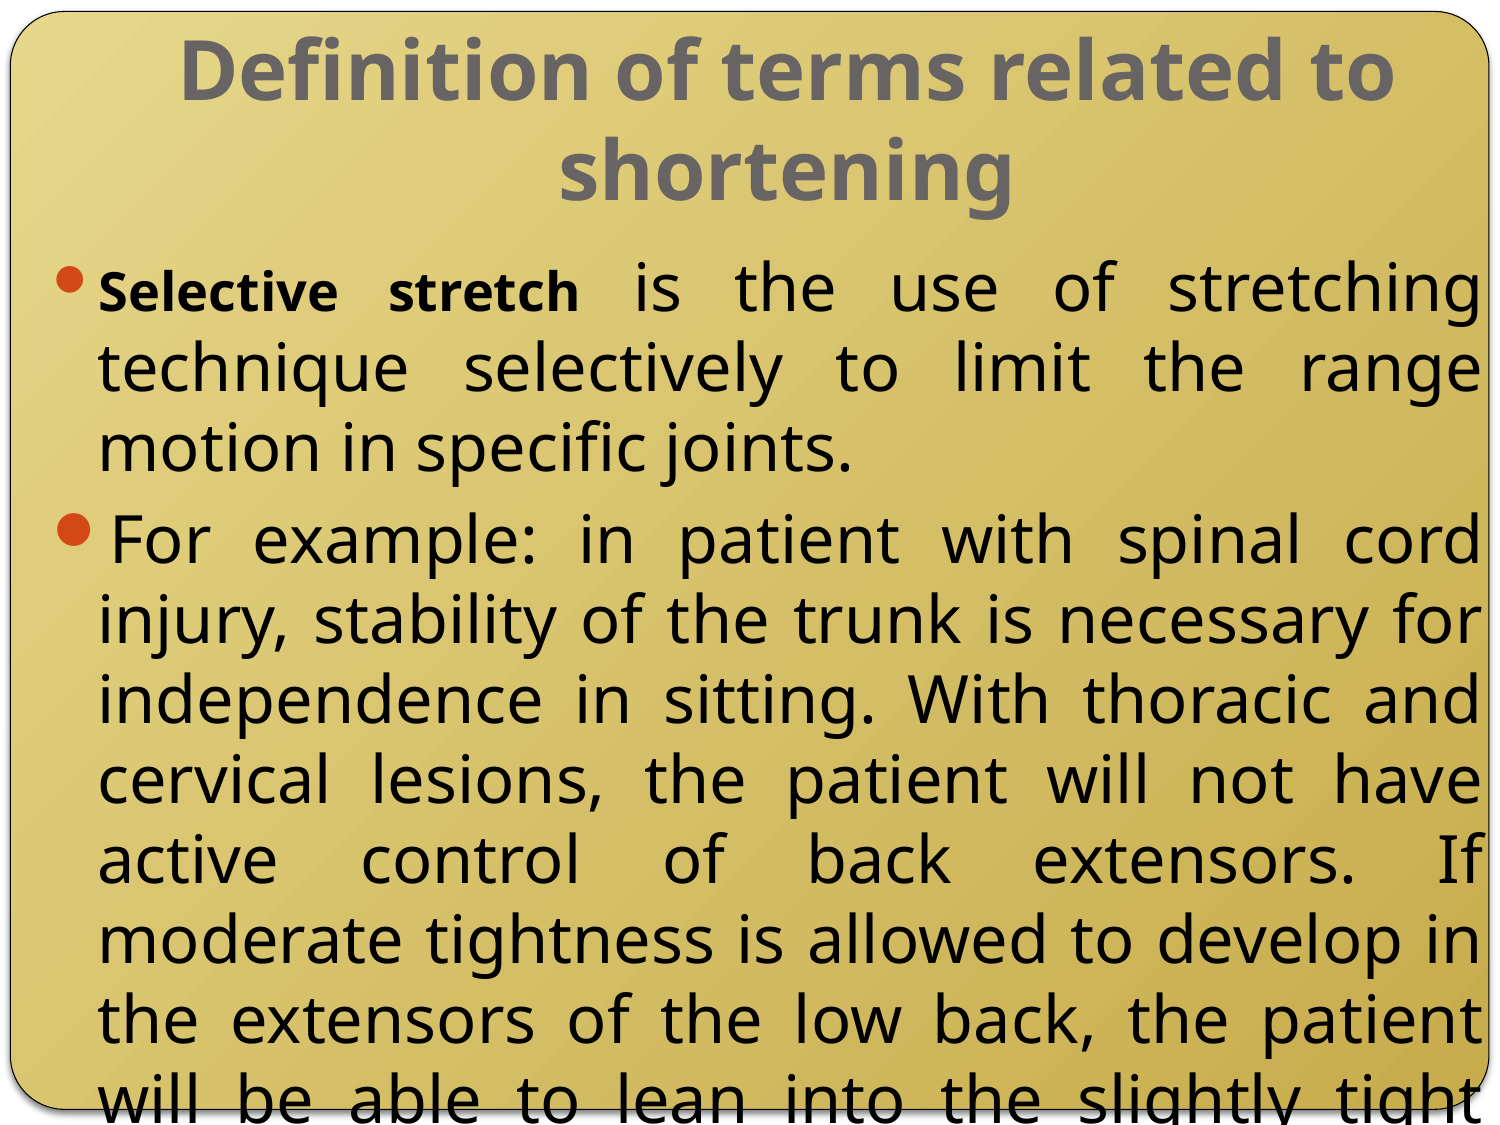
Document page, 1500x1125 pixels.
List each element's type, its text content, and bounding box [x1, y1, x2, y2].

list Selective stretch is the use of stretching technique selectively to limit the range motion in specific joints. For example: in patient with spinal cord injury, stability of the trunk is necessary for independence in sitting. With thoracic and cervical lesions, the patient will not have active control of back extensors. If moderate tightness is allowed to develop in the extensors of the low back, the patient will be able to lean into the slightly tight structures and will have some trunk stability in sitting. [37, 237, 1500, 1125]
title Definition of terms related to shortening [149, 44, 1426, 233]
